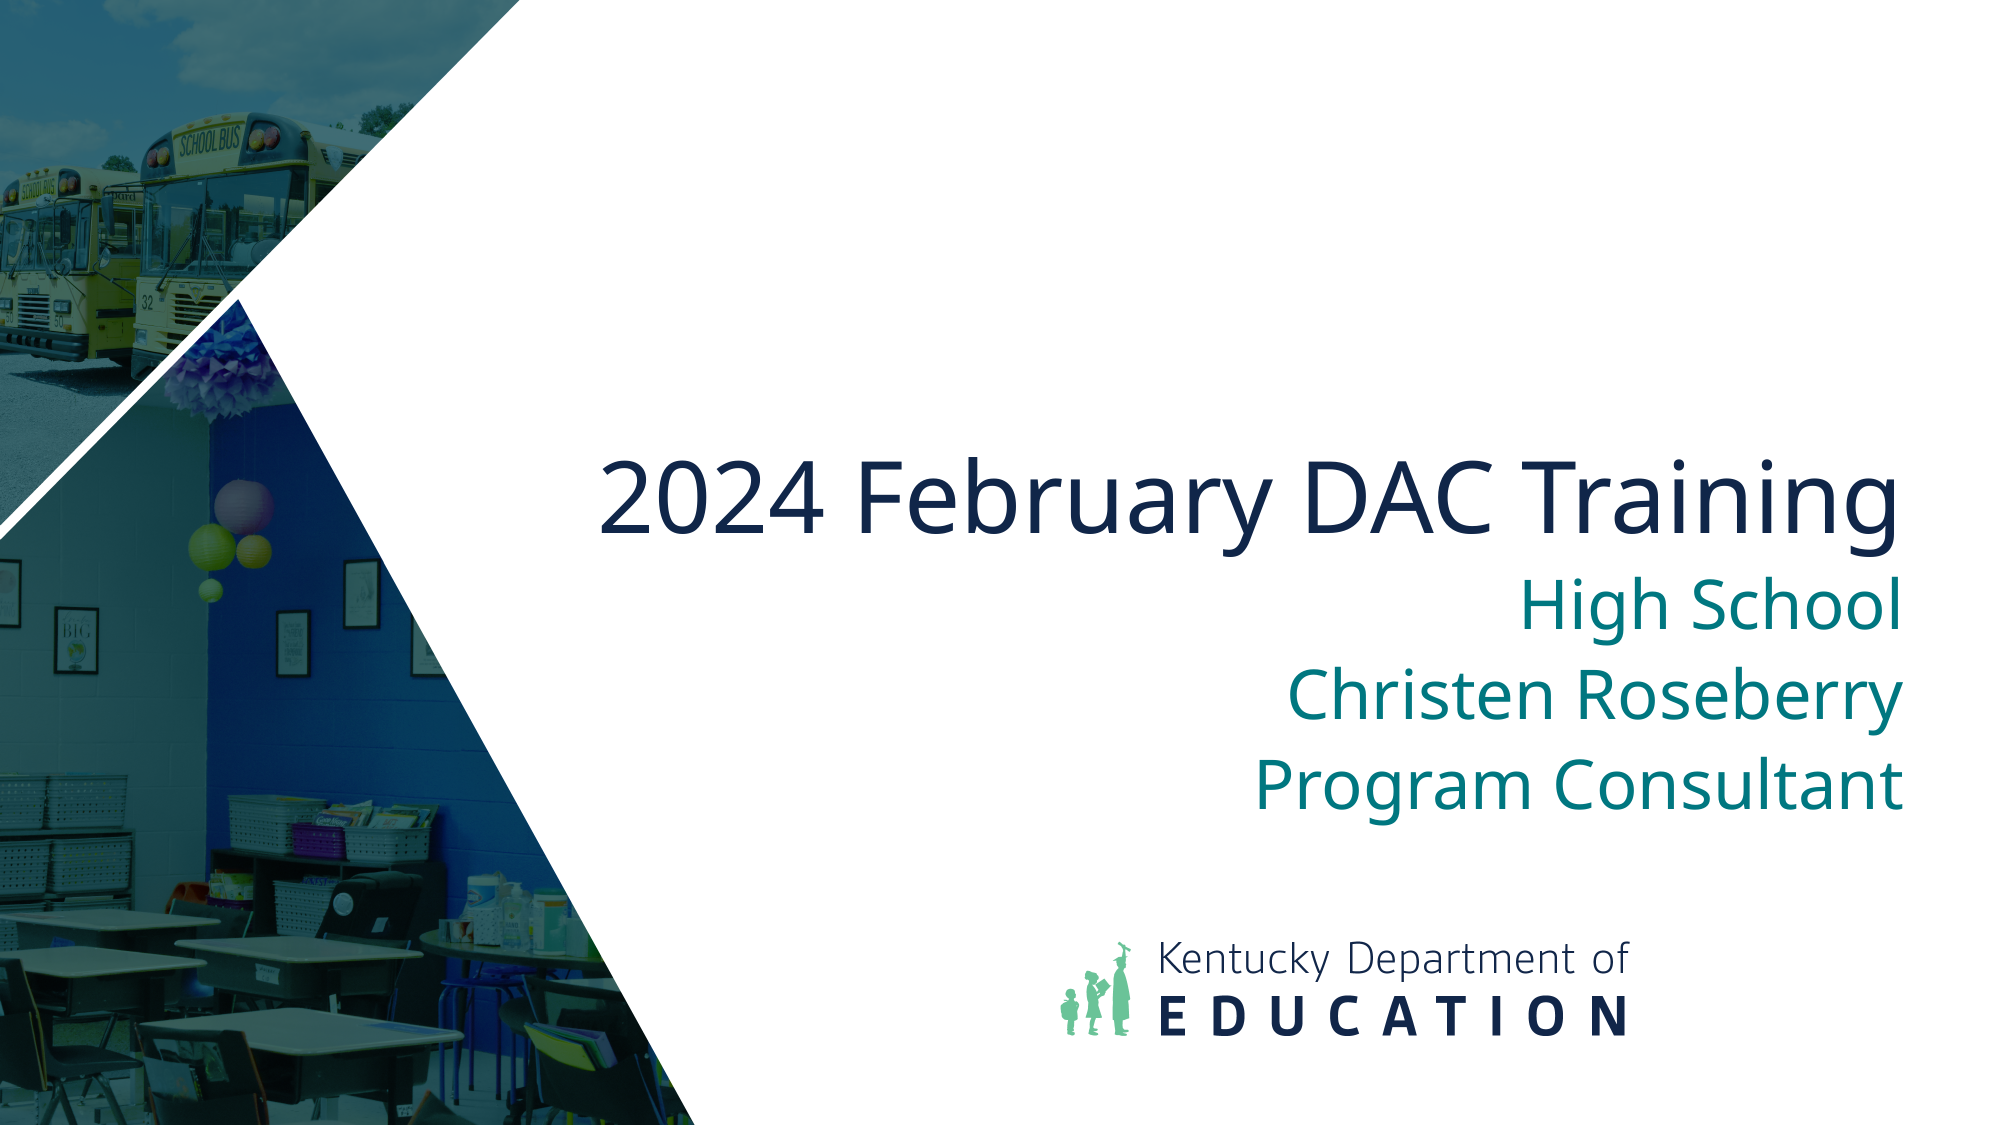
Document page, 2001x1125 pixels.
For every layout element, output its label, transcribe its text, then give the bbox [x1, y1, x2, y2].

picture [0, 0, 2001, 1125]
title 2024 February DAC Training [284, 291, 1920, 563]
subtitle High School Christen Roseberry Program Consultant [419, 562, 1920, 835]
